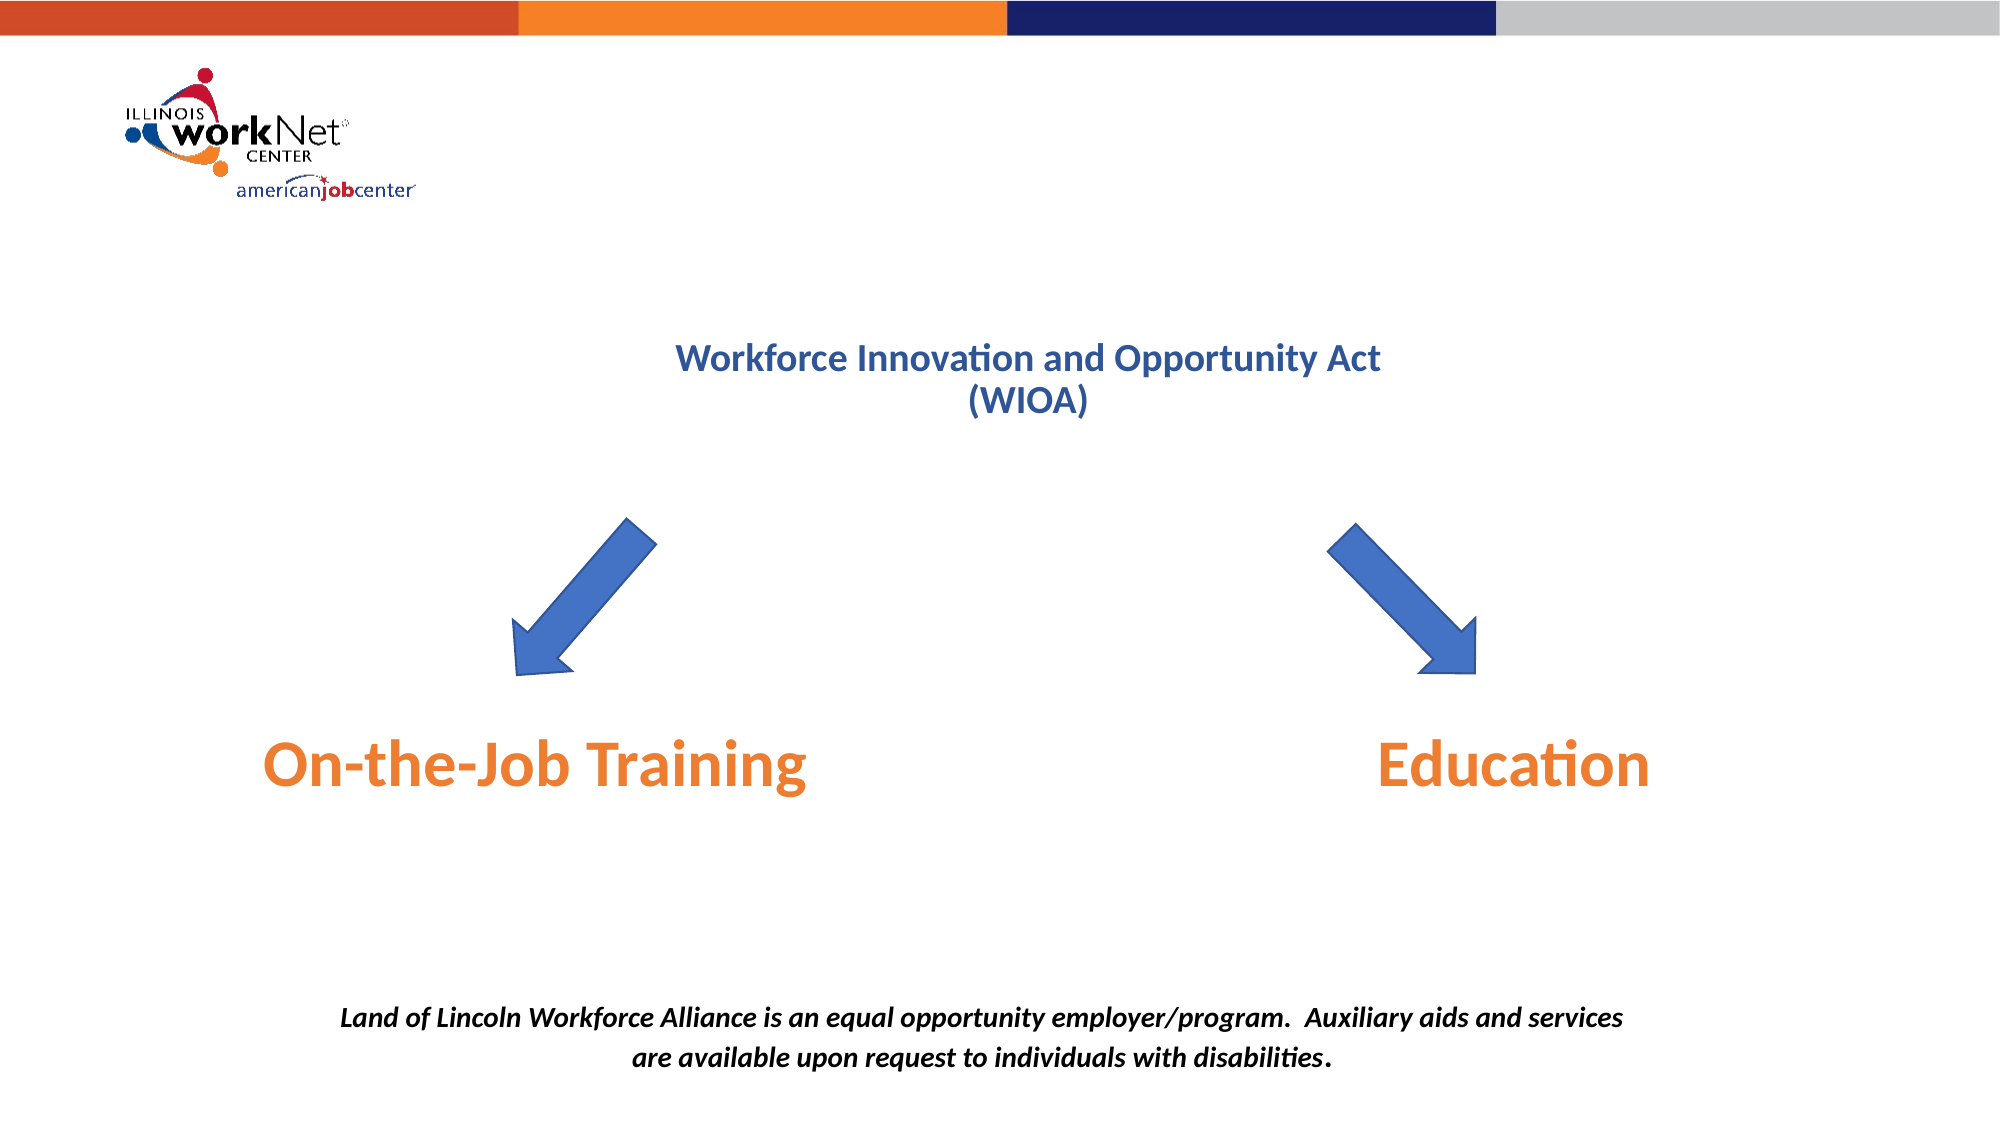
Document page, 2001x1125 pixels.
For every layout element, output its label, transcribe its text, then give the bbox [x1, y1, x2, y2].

text_box [511, 517, 658, 677]
list On-the-Job Training Education [248, 628, 1825, 915]
title Workforce Innovation and Opportunity Act (WIOA) [162, 249, 1895, 475]
text_box [1326, 522, 1477, 675]
text_box Land of Lincoln Workforce Alliance is an equal opportunity employer/program. Auxiliary aids and services are available upon request to individuals with disabilities. [308, 991, 1657, 1082]
picture [0, 0, 2000, 1125]
